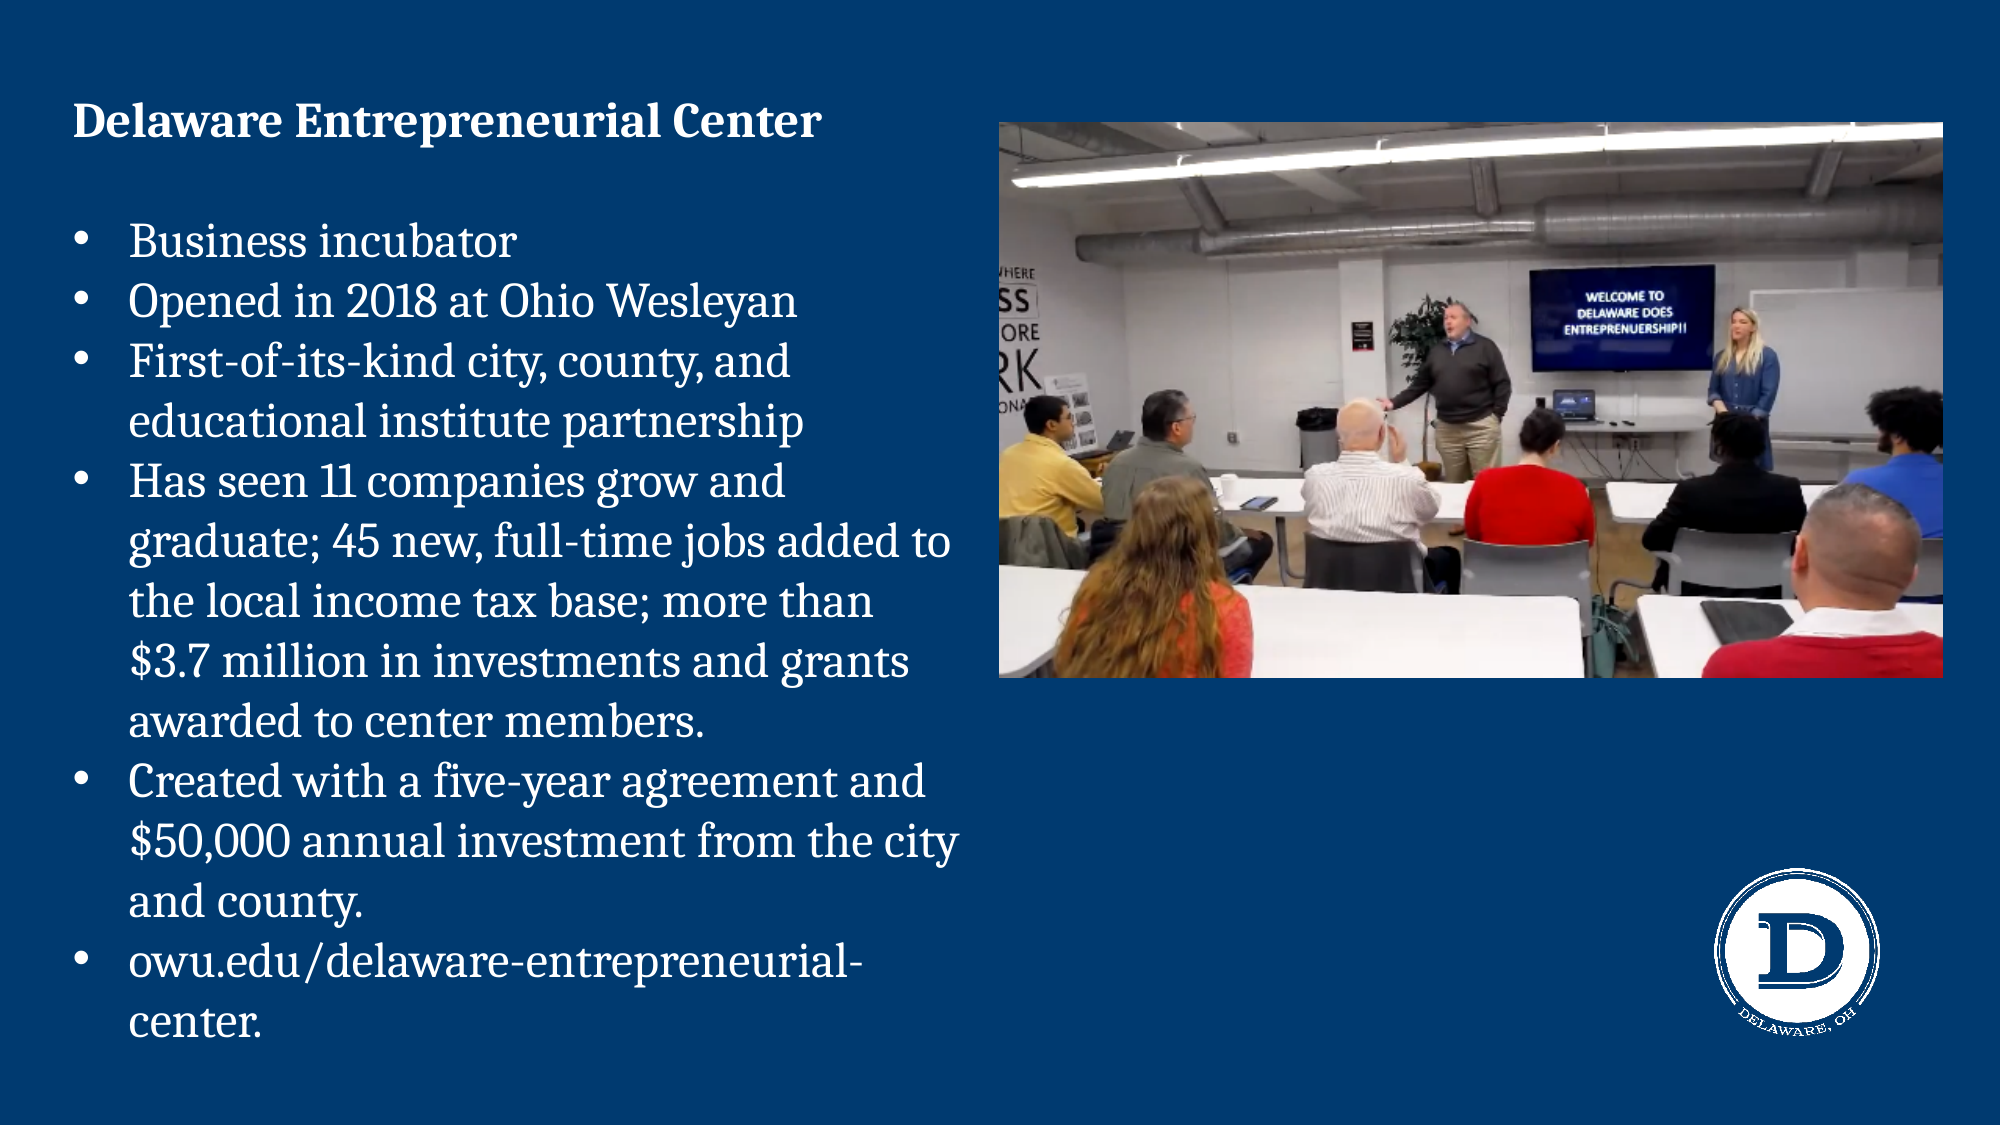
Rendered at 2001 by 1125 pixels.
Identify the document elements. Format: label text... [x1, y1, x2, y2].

picture [1714, 868, 1880, 1036]
picture [999, 122, 1943, 678]
text_box Delaware Entrepreneurial Center Business incubator Opened in 2018 at Ohio Wesleyan First-of-its-kind city, county, and educational institute partnership Has seen 11 companies grow and graduate; 45 new, full-time jobs added to the local income tax base; more than $3.7 million in investments and grants awarded to center members. Created with a five-year agreement and $50,000 annual investment from the city and county. owu.edu/delaware-entrepreneurial-center. [57, 79, 979, 1125]
